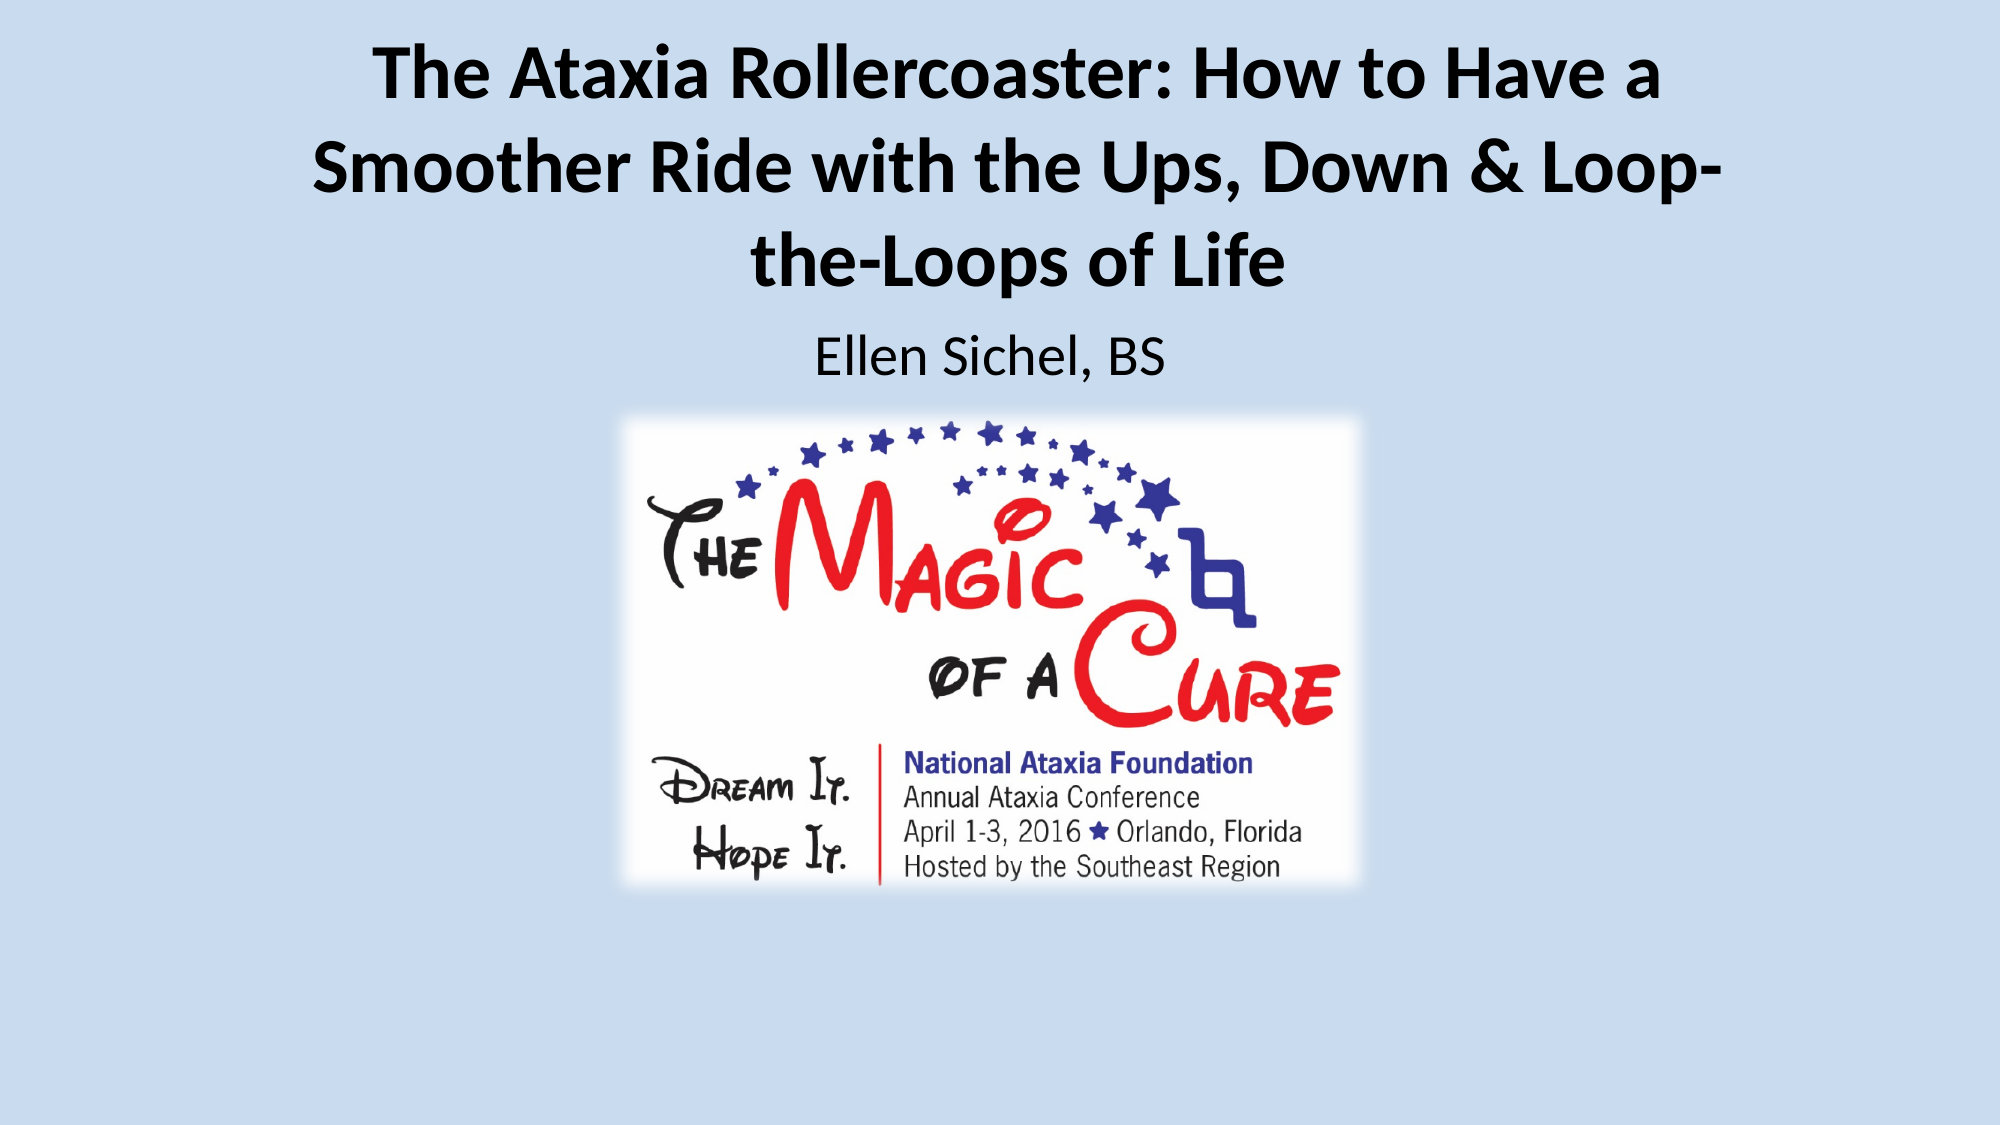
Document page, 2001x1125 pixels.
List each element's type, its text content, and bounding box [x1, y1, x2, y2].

title The Ataxia Rollercoaster: How to Have a Smoother Ride with the Ups, Down & Loop-the-Loops of Life [287, 12, 1750, 310]
picture [603, 399, 1377, 903]
subtitle Ellen Sichel, BS [512, 310, 1469, 490]
